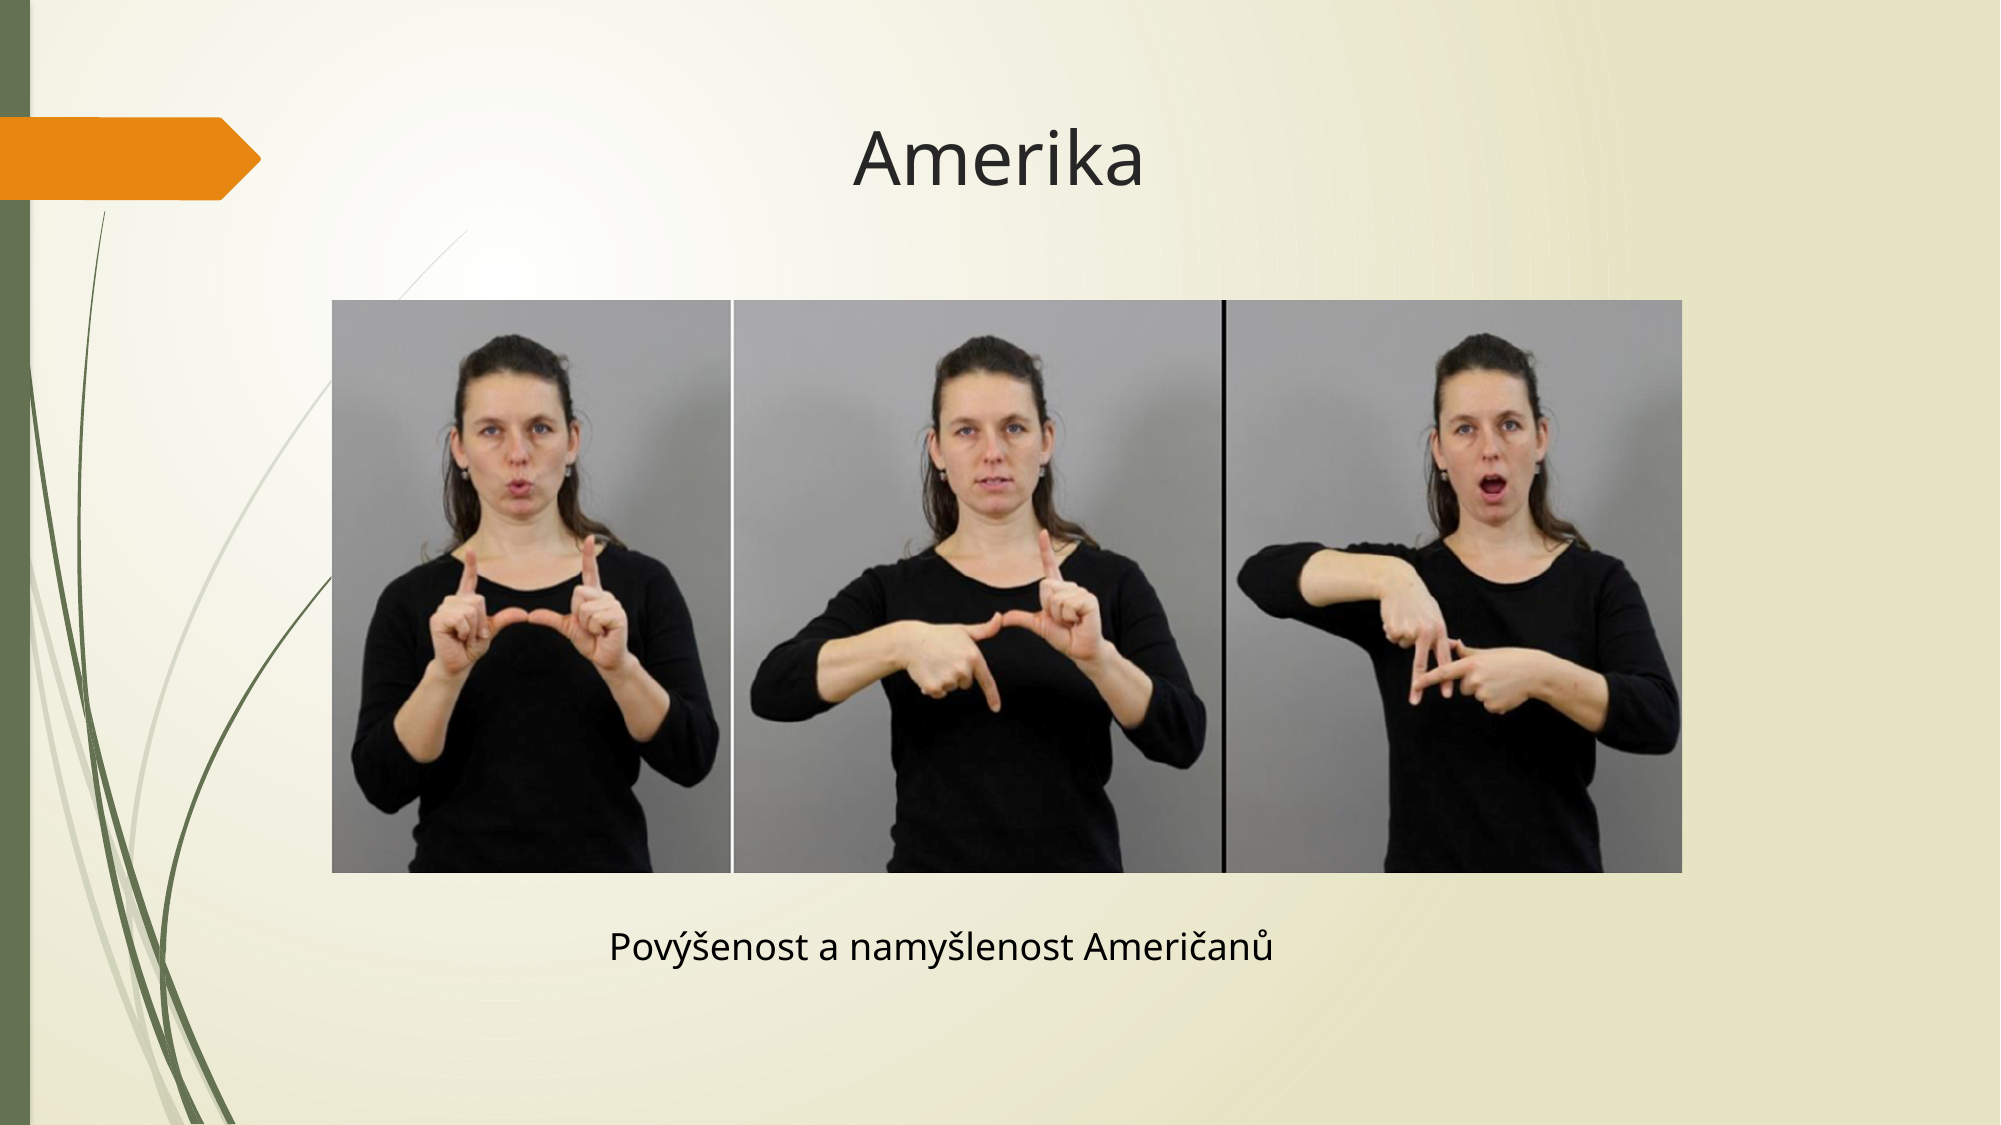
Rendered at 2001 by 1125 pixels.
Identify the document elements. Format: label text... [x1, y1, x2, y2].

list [331, 299, 1683, 873]
title Amerika [0, 102, 2000, 313]
text_box Povýšenost a namyšlenost Američanů [594, 915, 1442, 976]
